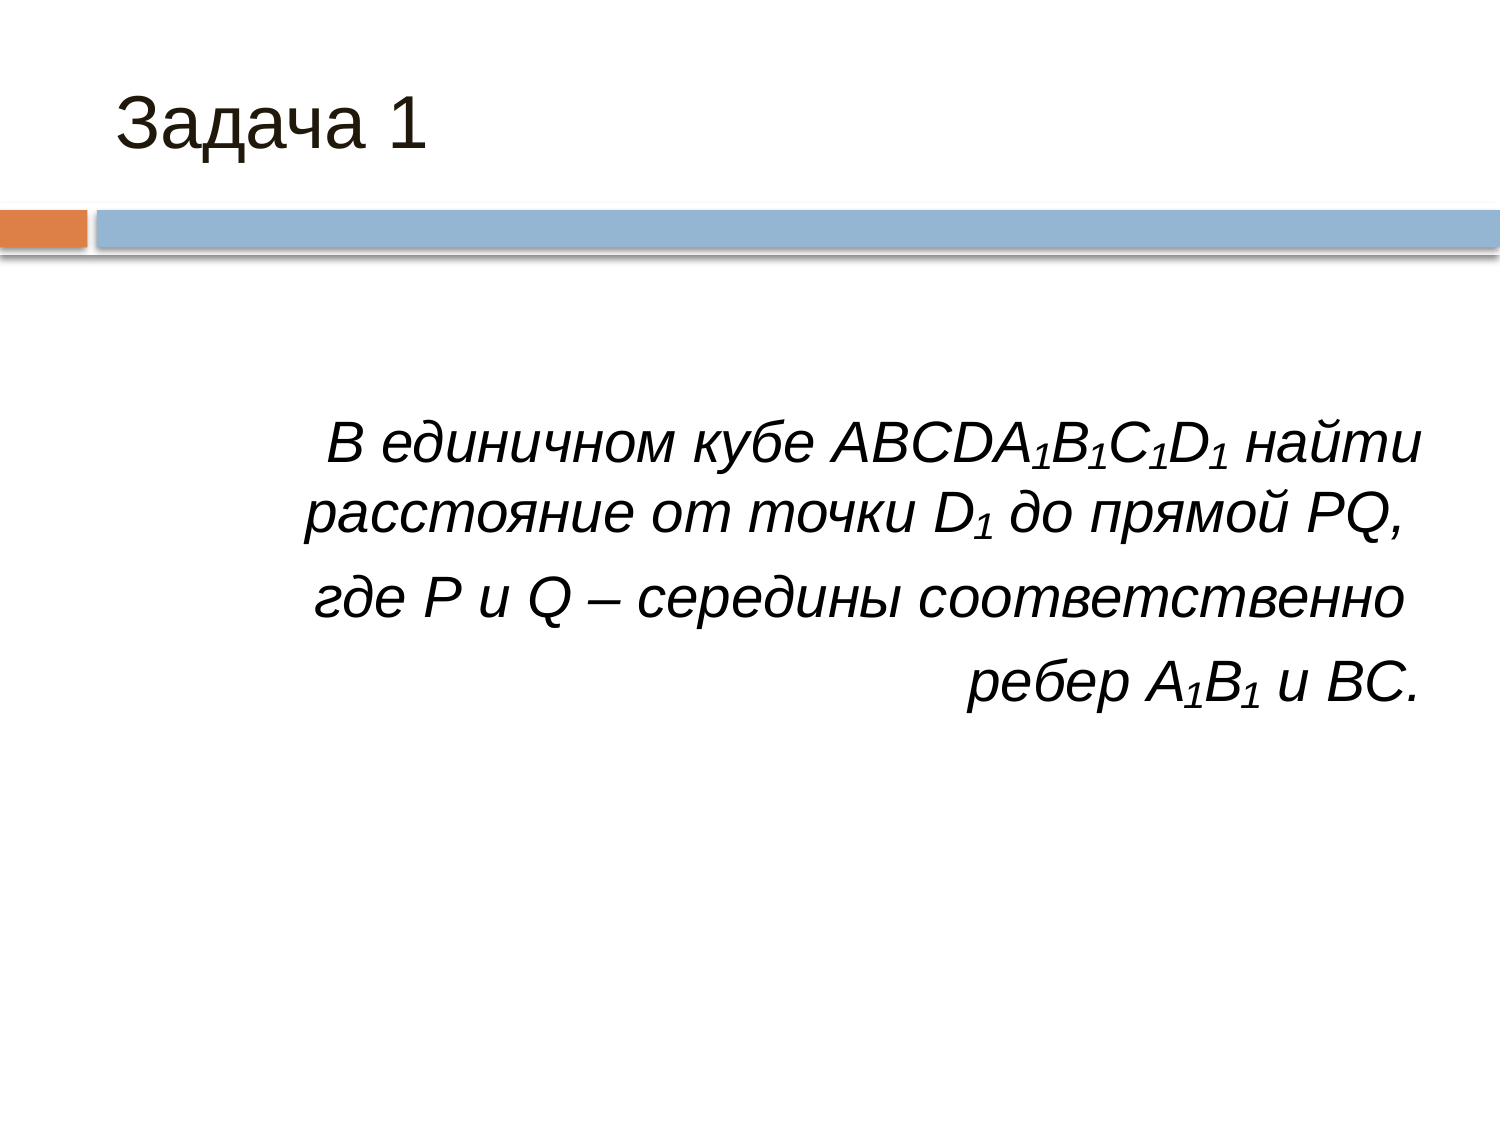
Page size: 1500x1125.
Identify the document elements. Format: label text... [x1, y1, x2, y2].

title Задача 1 [100, 37, 1438, 200]
list В единичном кубе ABCDA₁B₁C₁D₁ найти расстояние от точки D₁ до прямой PQ, где P и Q – середины соответственно ребер A₁B₁ и BC. [100, 397, 1438, 780]
